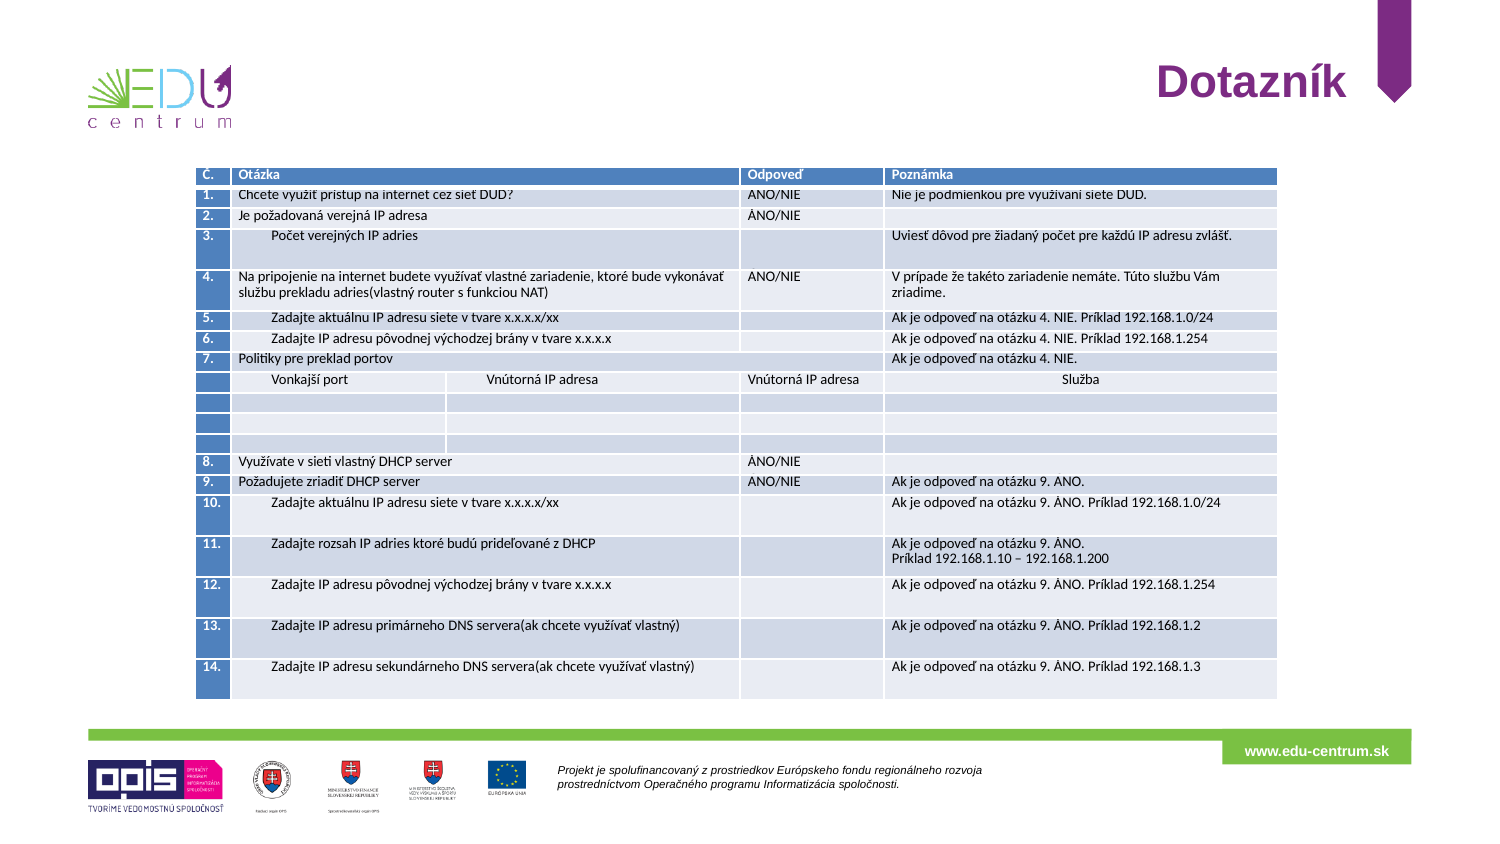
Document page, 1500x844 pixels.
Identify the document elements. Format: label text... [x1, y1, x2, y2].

table_cell 2. [196, 209, 230, 228]
table_header Odpoveď [741, 168, 883, 185]
table_cell [741, 312, 883, 330]
table_cell Služba [885, 373, 1277, 392]
text_box [1375, 0, 1414, 106]
table_header Č. [196, 168, 230, 185]
table_cell 4. [196, 271, 230, 310]
table_cell Ak je odpoveď na otázku 9. ÁNO. Príklad 192.168.1.2 [885, 619, 1277, 658]
table_cell Vnútorná IP adresa [741, 373, 883, 392]
table_cell [885, 209, 1277, 228]
table_cell [741, 660, 883, 699]
table_cell 14. [196, 660, 230, 699]
table_cell [741, 332, 883, 351]
table_cell 7. [196, 353, 230, 371]
table_cell ÁNO/NIE [741, 455, 883, 474]
text_box [86, 727, 1220, 743]
table_cell [741, 537, 883, 576]
text_box [1220, 727, 1413, 766]
table_cell [741, 230, 883, 269]
text_box Projekt je spolufinancovaný z prostriedkov Európskeho fondu regionálneho rozvoja prostredníctvom Operačného programu Informatizácia spoločnosti. [542, 756, 998, 799]
picture [88, 65, 231, 128]
table_cell Zadajte aktuálnu IP adresu siete v tvare x.x.x.x/xx [232, 312, 739, 330]
table_cell Zadajte IP adresu primárneho DNS servera(ak chcete využívať vlastný) [232, 619, 739, 658]
table_cell Ak je odpoveď na otázku 9. ÁNO. Príklad 192.168.1.0/24 [885, 496, 1277, 535]
table_cell [447, 435, 739, 453]
table_cell [741, 394, 883, 412]
table_cell Ak je odpoveď na otázku 4. NIE. [885, 353, 1277, 371]
table_cell [232, 414, 445, 433]
table_cell Ak je odpoveď na otázku 4. NIE. Príklad 192.168.1.254 [885, 332, 1277, 351]
table_cell Využívate v sieti vlastný DHCP server [232, 455, 739, 474]
table_cell [232, 394, 445, 412]
table_cell [885, 414, 1277, 433]
table_cell Ak je odpoveď na otázku 4. NIE. Príklad 192.168.1.0/24 [885, 312, 1277, 330]
table_cell ÁNO/NIE [741, 190, 883, 207]
table_cell 6. [196, 332, 230, 351]
table_cell [885, 394, 1277, 412]
table_cell 12. [196, 578, 230, 617]
table_cell Ak je odpoveď na otázku 9. ÁNO. Príklad 192.168.1.3 [885, 660, 1277, 699]
table_header Otázka [232, 168, 739, 185]
text_box Dotazník [779, 43, 1362, 114]
table_cell Je požadovaná verejná IP adresa [232, 209, 739, 228]
table_cell 1. [196, 190, 230, 207]
table_cell ÁNO/NIE [741, 209, 883, 228]
table_cell [741, 619, 883, 658]
table_cell [741, 578, 883, 617]
table_cell 8. [196, 455, 230, 474]
table_cell [232, 435, 445, 453]
table_cell Vonkajší port [232, 373, 445, 392]
table_cell 9. [196, 476, 230, 494]
table_cell Ak je odpoveď na otázku 9. ÁNO. [885, 476, 1277, 494]
table_cell [196, 414, 230, 433]
table_cell [741, 496, 883, 535]
table_cell 11. [196, 537, 230, 576]
table_cell Počet verejných IP adries [232, 230, 739, 269]
table_cell [447, 414, 739, 433]
table_cell Zadajte IP adresu pôvodnej východzej brány v tvare x.x.x.x [232, 332, 739, 351]
table_header Poznámka [885, 168, 1277, 185]
table_cell [447, 394, 739, 412]
table_cell Požadujete zriadiť DHCP server [232, 476, 739, 494]
table_cell Zadajte IP adresu sekundárneho DNS servera(ak chcete využívať vlastný) [232, 660, 739, 699]
table_cell 5. [196, 312, 230, 330]
table_cell Zadajte IP adresu pôvodnej východzej brány v tvare x.x.x.x [232, 578, 739, 617]
table_cell Uviesť dôvod pre žiadaný počet pre každú IP adresu zvlášť. [885, 230, 1277, 269]
table_cell 13. [196, 619, 230, 658]
table_cell [741, 414, 883, 433]
text_box www.edu-centrum.sk [1222, 734, 1412, 768]
table_cell Nie je podmienkou pre využívaní siete DUD. [885, 190, 1277, 207]
table_cell [196, 373, 230, 392]
table_cell Na pripojenie na internet budete využívať vlastné zariadenie, ktoré bude vykonávať službu prekladu adries(vlastný router s funkciou NAT) [232, 271, 739, 310]
table_cell Ak je odpoveď na otázku 9. ÁNO. Príklad 192.168.1.10 – 192.168.1.200 [885, 537, 1277, 576]
table_cell Politiky pre preklad portov [232, 353, 883, 371]
table_cell 10. [196, 496, 230, 535]
table_cell Ak je odpoveď na otázku 9. ÁNO. Príklad 192.168.1.254 [885, 578, 1277, 617]
table_cell ÁNO/NIE [741, 476, 883, 494]
table_cell V prípade že takéto zariadenie nemáte. Túto službu Vám zriadime. [885, 271, 1277, 310]
table_cell Chcete využiť prístup na internet cez sieť DUD? [232, 190, 739, 207]
table_cell 3. [196, 230, 230, 269]
picture [88, 759, 526, 813]
table_cell ÁNO/NIE [741, 271, 883, 310]
table_cell Zadajte aktuálnu IP adresu siete v tvare x.x.x.x/xx [232, 496, 739, 535]
table_cell Vnútorná IP adresa [447, 373, 739, 392]
table_cell [885, 455, 1277, 474]
table_cell [741, 435, 883, 453]
table_cell [196, 435, 230, 453]
table_cell [196, 394, 230, 412]
table_cell [885, 435, 1277, 453]
table_cell Zadajte rozsah IP adries ktoré budú prideľované z DHCP [232, 537, 739, 576]
